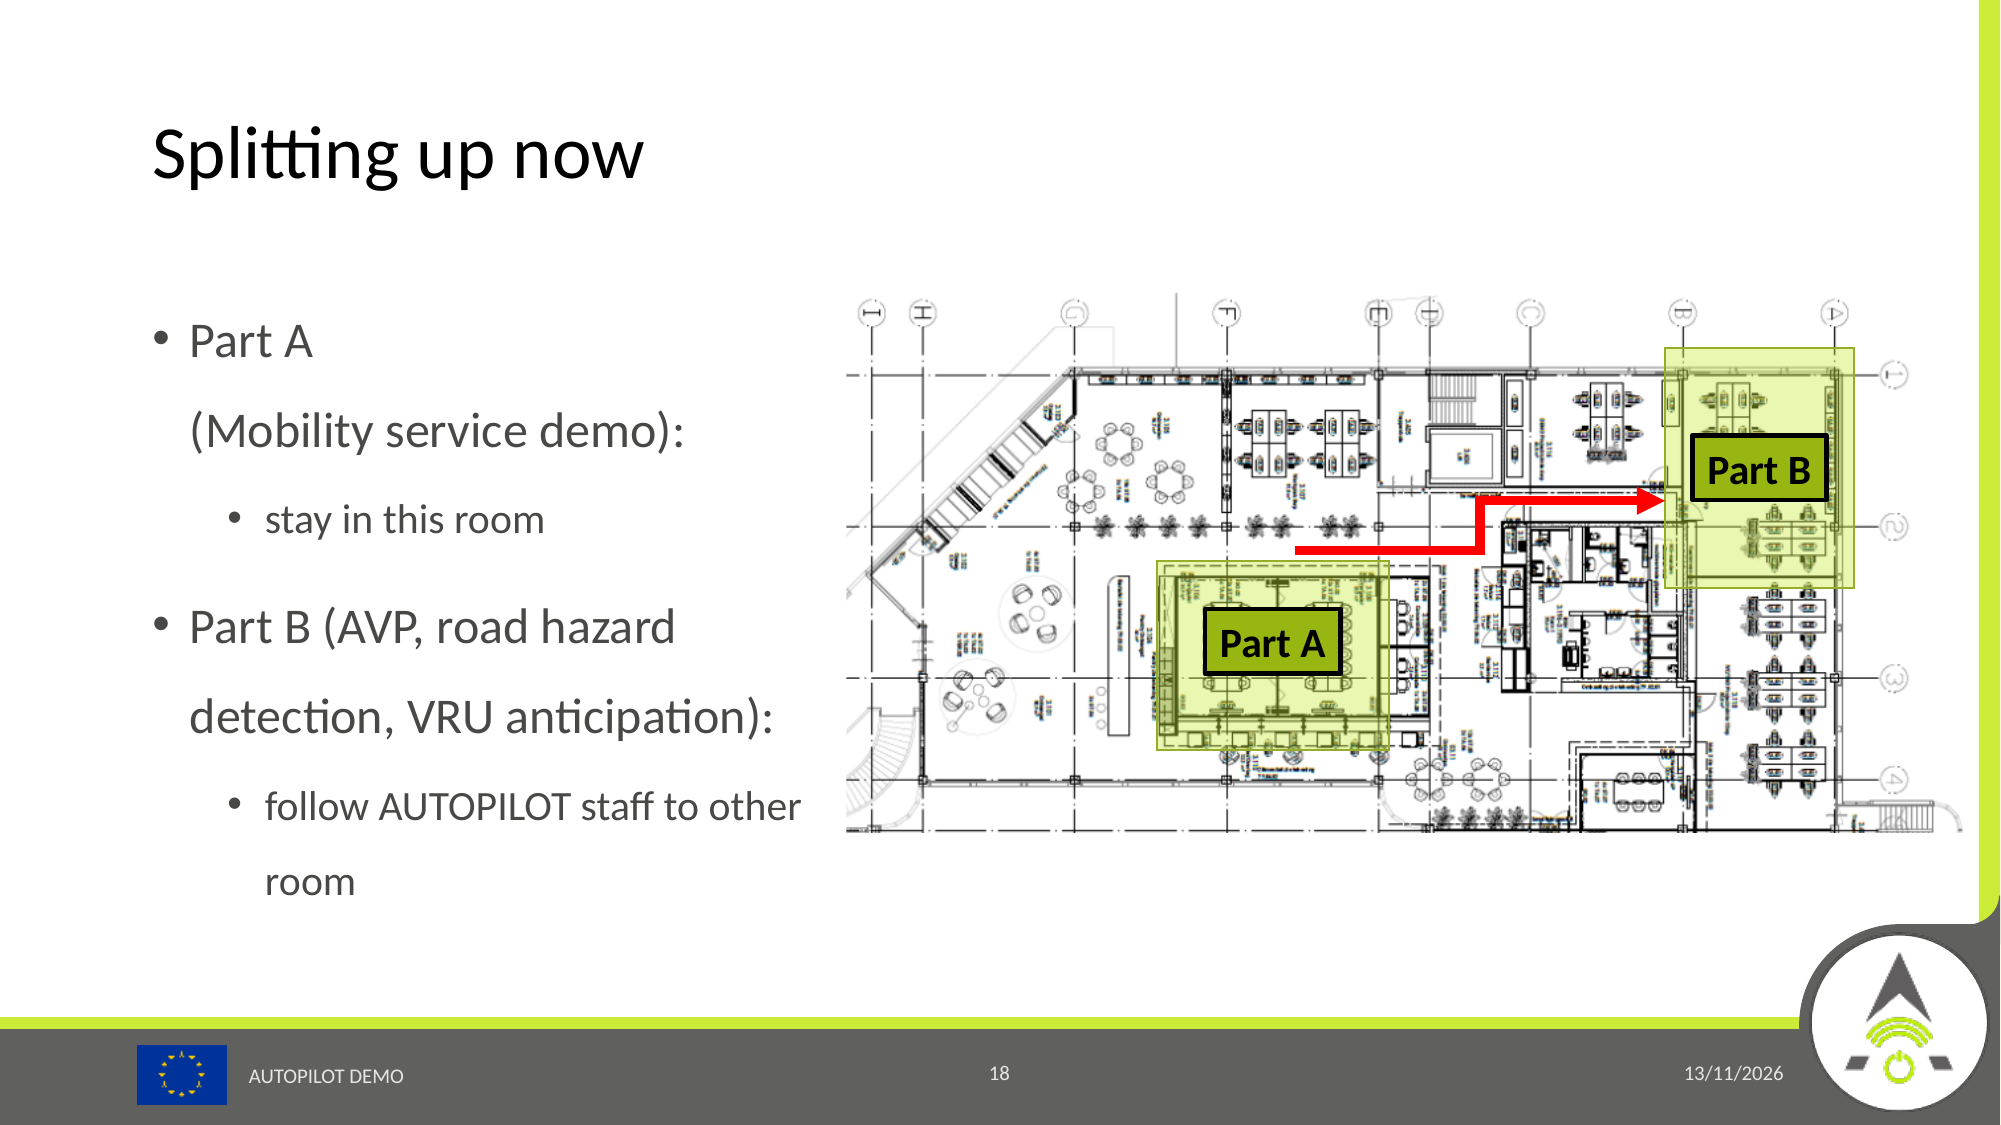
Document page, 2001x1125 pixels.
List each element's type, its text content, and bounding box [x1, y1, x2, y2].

slide_number 18 [969, 1042, 1029, 1102]
title Splitting up now [137, 59, 1800, 249]
list Part A (Mobility service demo): stay in this room Part B (AVP, road hazard detection, VRU anticipation): follow AUTOPILOT staff to other room [137, 269, 820, 1004]
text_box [846, 292, 1968, 833]
picture [1807, 931, 1991, 1115]
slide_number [1633, 1042, 1799, 1102]
footer AUTOPILOT DEMO [233, 1045, 707, 1105]
picture [137, 1045, 227, 1105]
